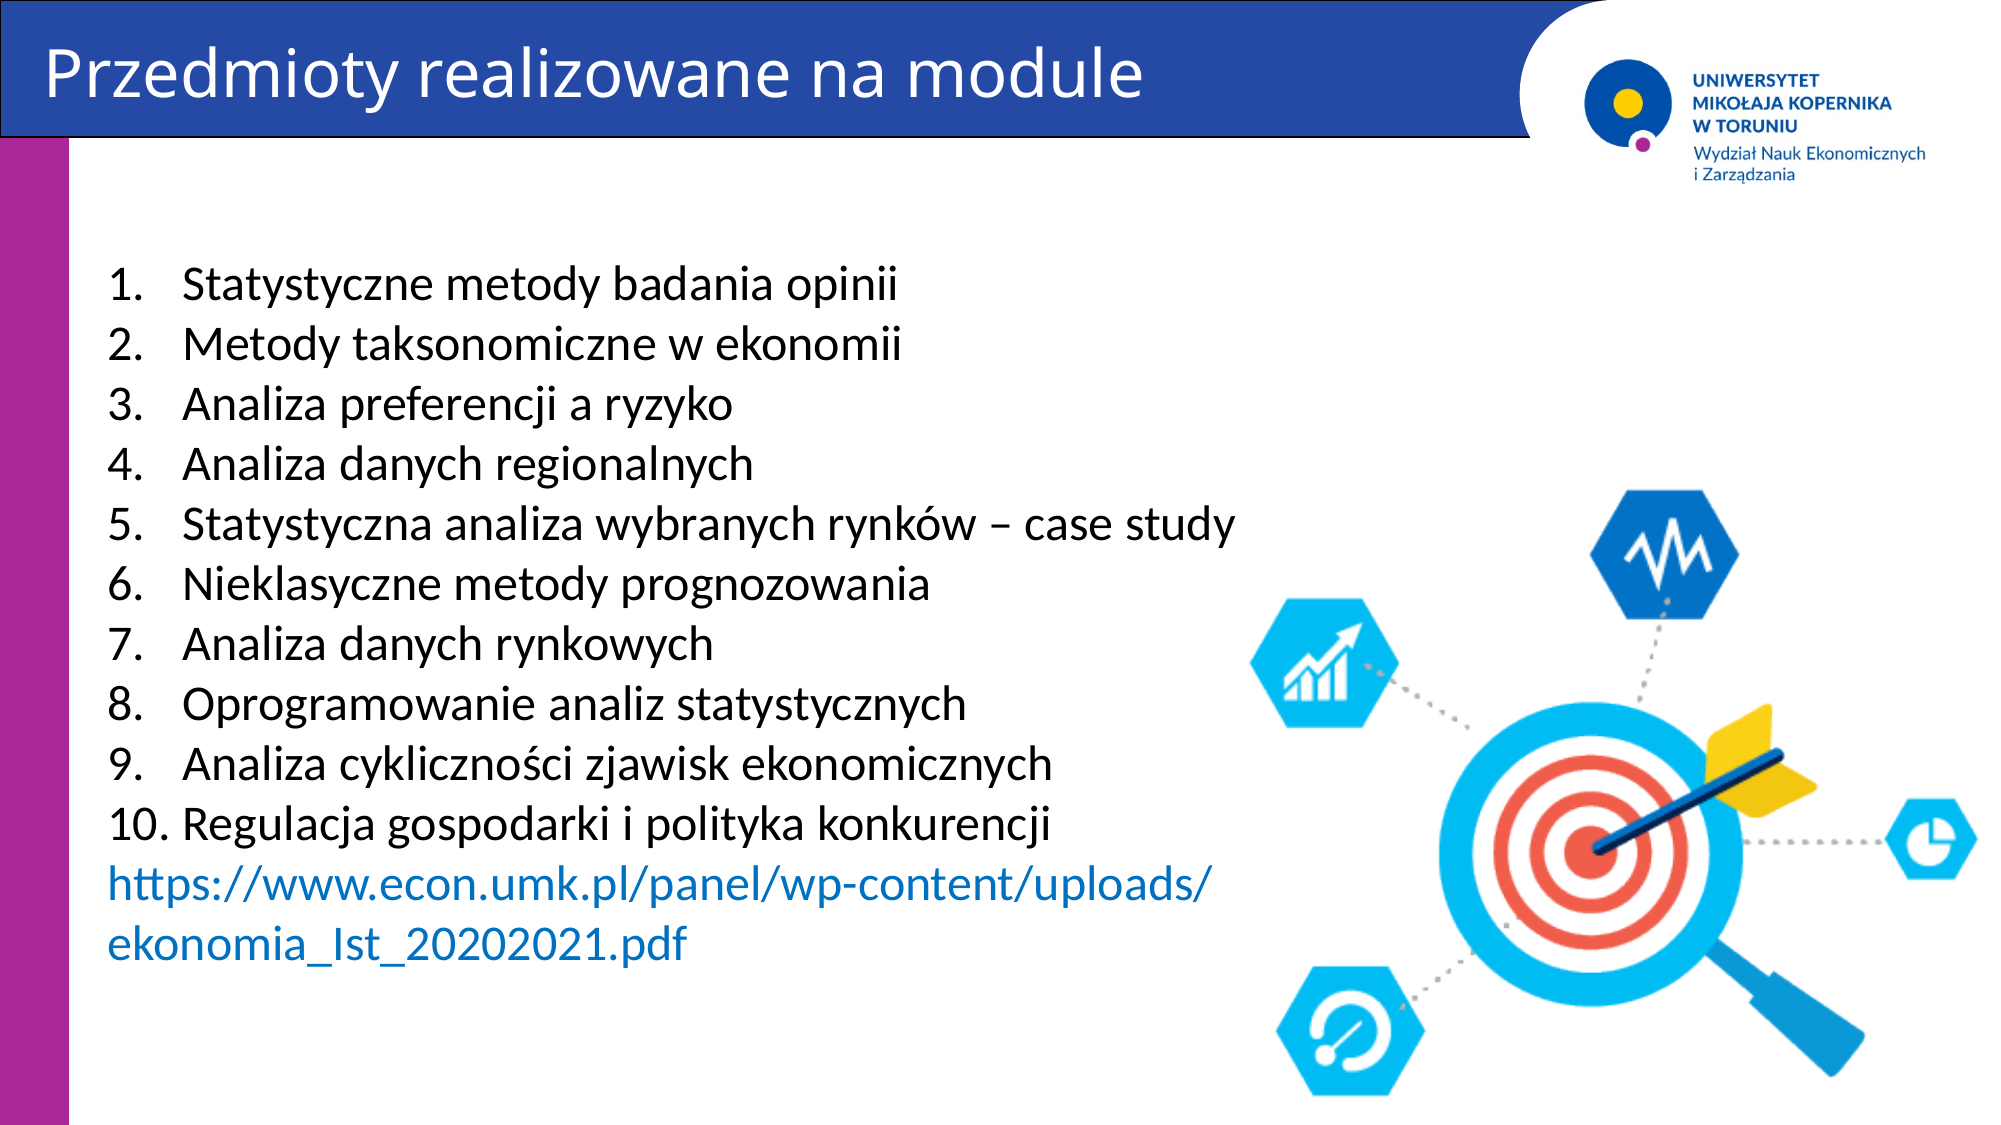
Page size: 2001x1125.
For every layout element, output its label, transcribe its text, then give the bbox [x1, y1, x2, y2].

text_box [0, 0, 1594, 138]
text_box Statystyczne metody badania opinii Metody taksonomiczne w ekonomii Analiza preferencji a ryzyko Analiza danych regionalnych Statystyczna analiza wybranych rynków – case study Nieklasyczne metody prognozowania Analiza danych rynkowych Oprogramowanie analiz statystycznych Analiza cykliczności zjawisk ekonomicznych Regulacja gospodarki i polityka konkurencji https://www.econ.umk.pl/panel/wp-content/uploads/ekonomia_Ist_20202021.pdf [93, 243, 1296, 979]
text_box [0, 138, 69, 1125]
picture [1555, 30, 1954, 213]
picture [1217, 462, 2000, 1125]
text_box Przedmioty realizowane na module [28, 23, 1161, 119]
text_box [1518, 0, 1685, 170]
